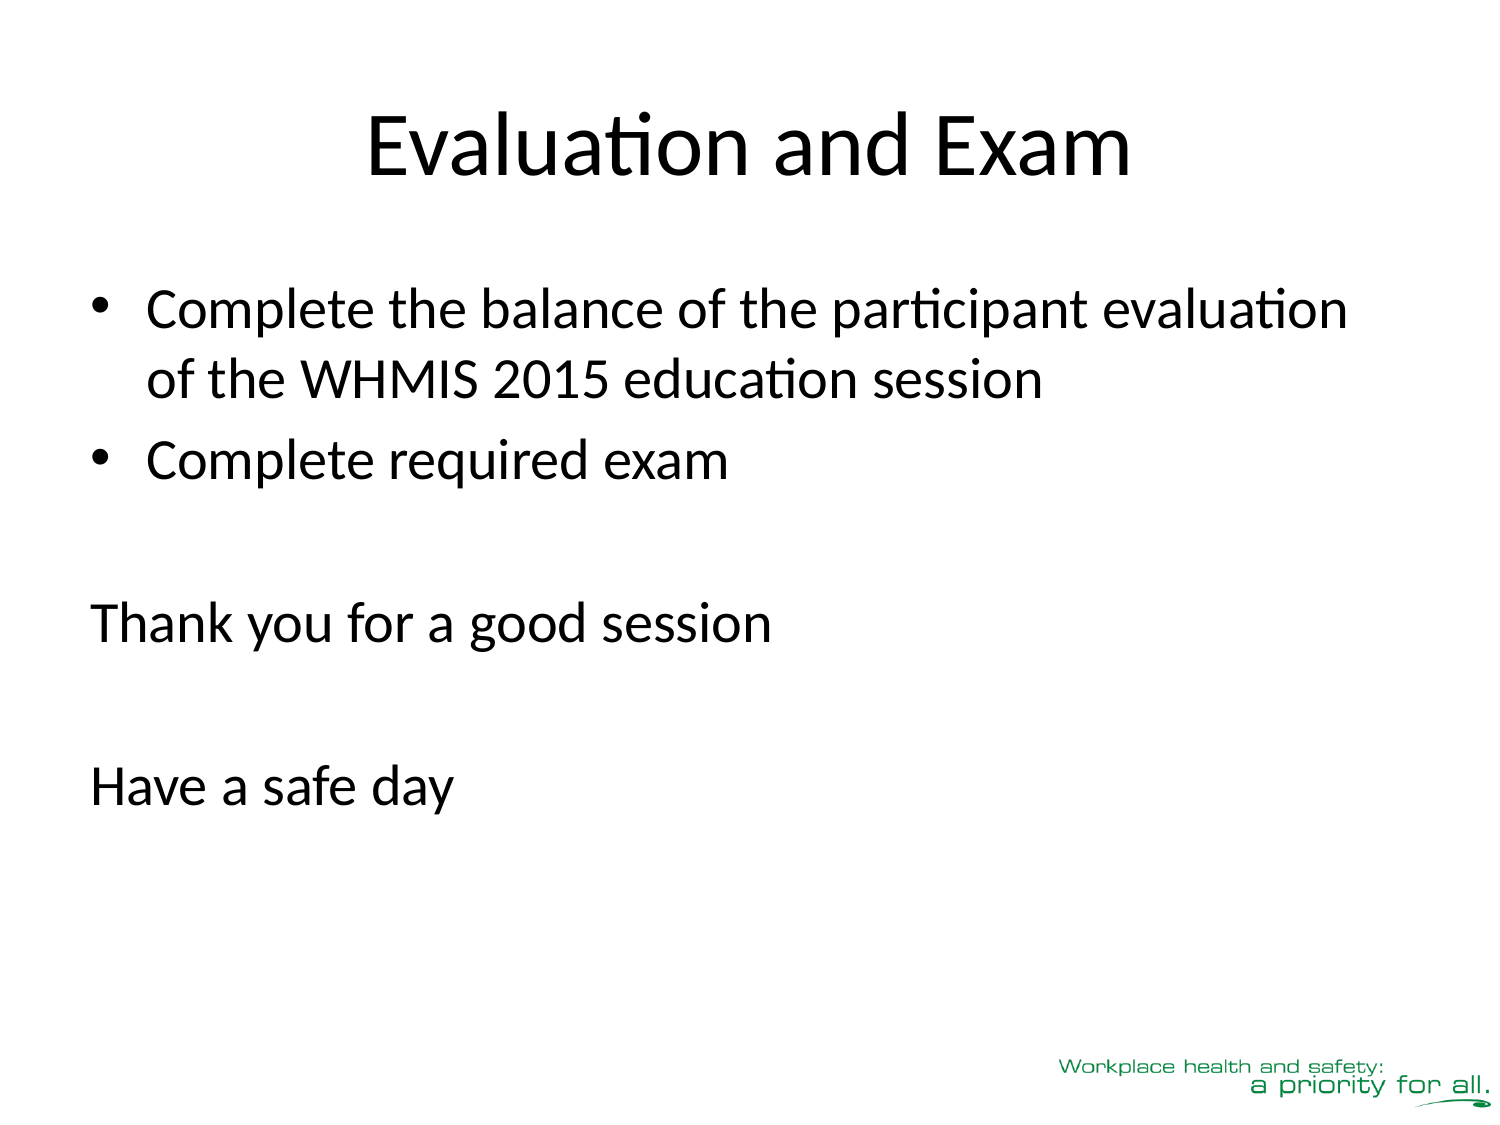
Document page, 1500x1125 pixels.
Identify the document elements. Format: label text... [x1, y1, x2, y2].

list Complete the balance of the participant evaluation of the WHMIS 2015 education session Complete required exam Thank you for a good session Have a safe day [75, 262, 1400, 1005]
title Evaluation and Exam [75, 45, 1425, 233]
picture [1049, 1046, 1500, 1118]
